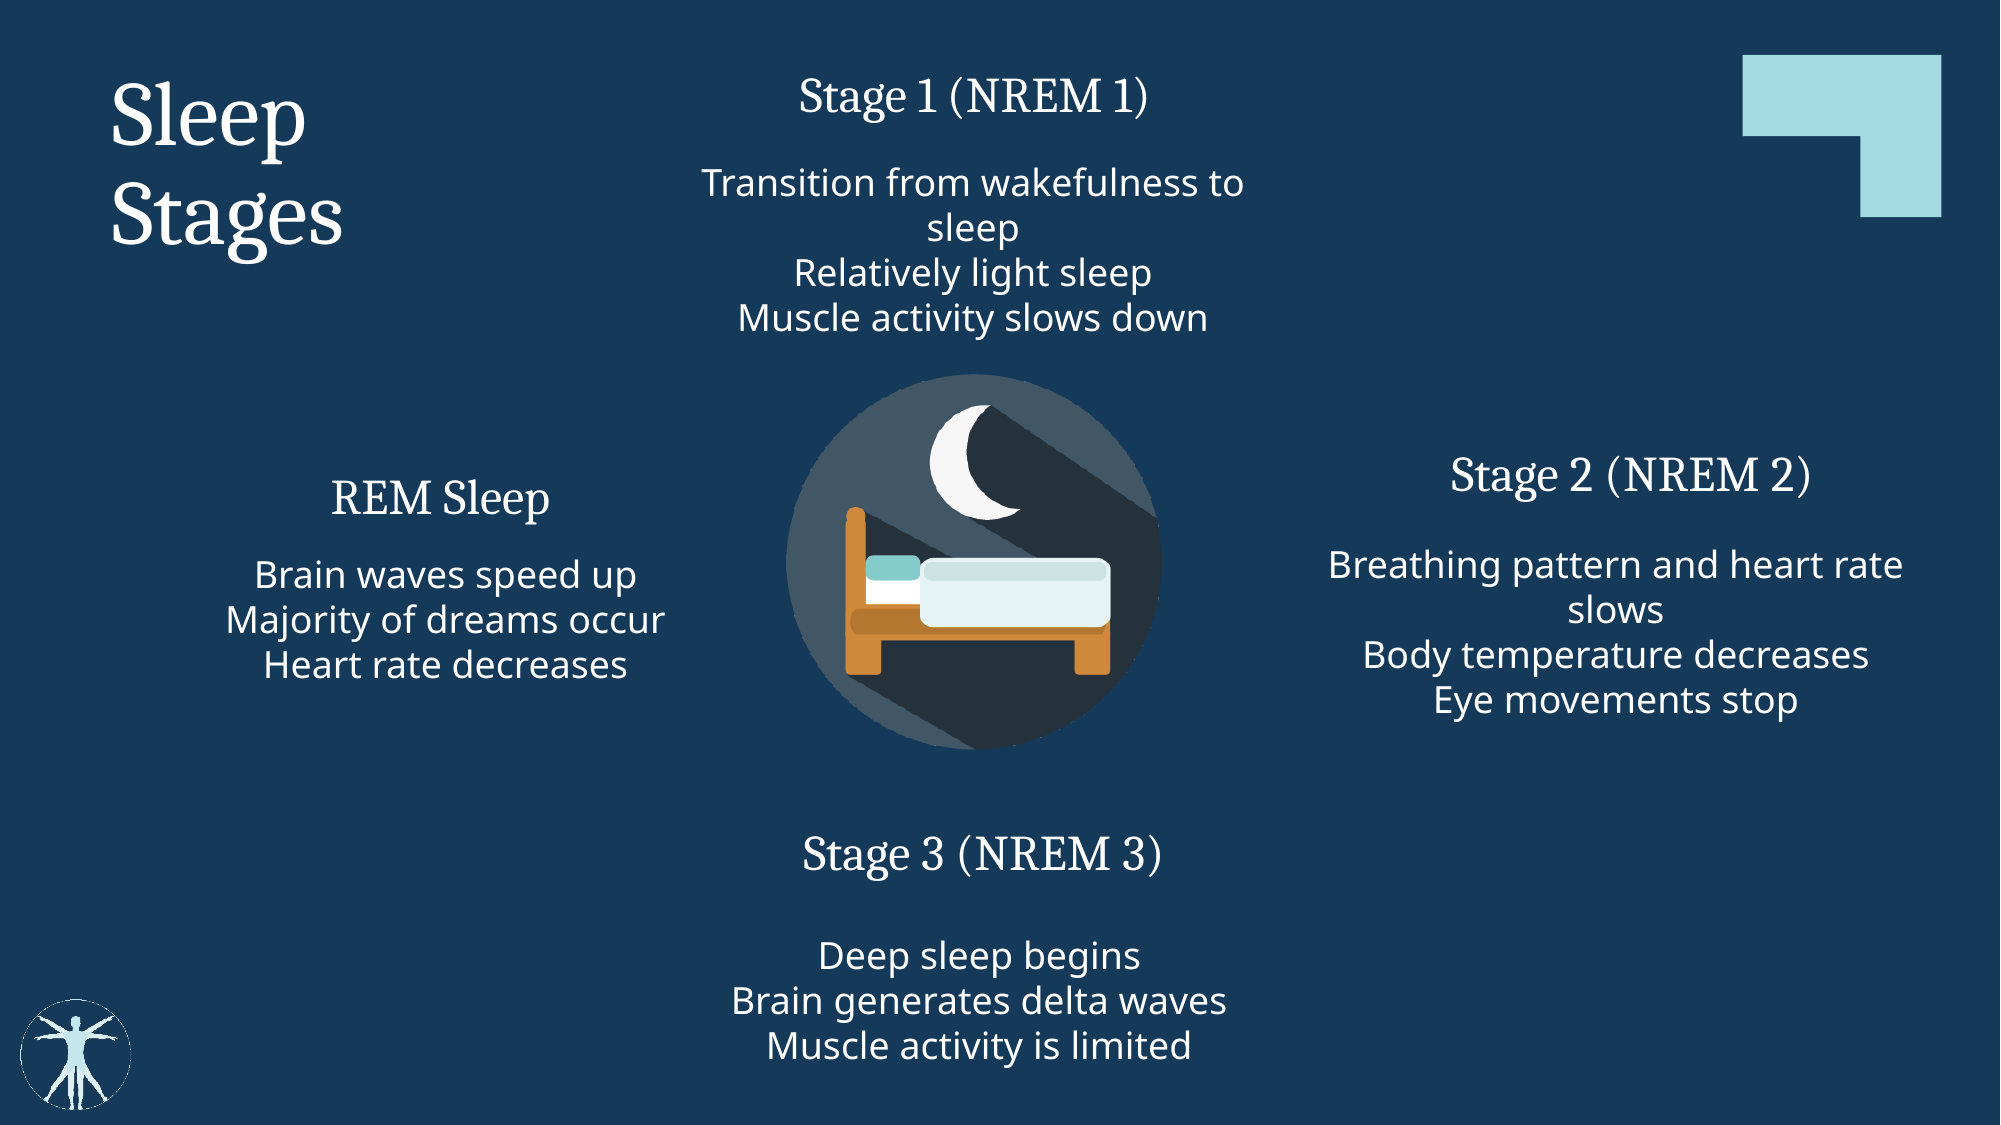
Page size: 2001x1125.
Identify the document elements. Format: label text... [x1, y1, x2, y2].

text_box Stage 2 (NREM 2) [1436, 433, 1854, 509]
picture [557, 184, 1356, 983]
text_box Transition from wakefulness to sleep Relatively light sleep Muscle activity slows down [651, 151, 1296, 184]
text_box Breathing pattern and heart rate slows Body temperature decreases Eye movements stop [1356, 533, 1951, 728]
text_box Stage 1 (NREM 1) [785, 54, 1537, 130]
text_box REM Sleep [315, 457, 557, 533]
picture [20, 999, 131, 1110]
text_box Brain waves speed up Majority of dreams occur Heart rate decreases [111, 543, 557, 694]
text_box Deep sleep begins Brain generates delta waves Muscle activity is limited [510, 924, 1449, 1075]
title Sleep Stages [97, 56, 452, 275]
